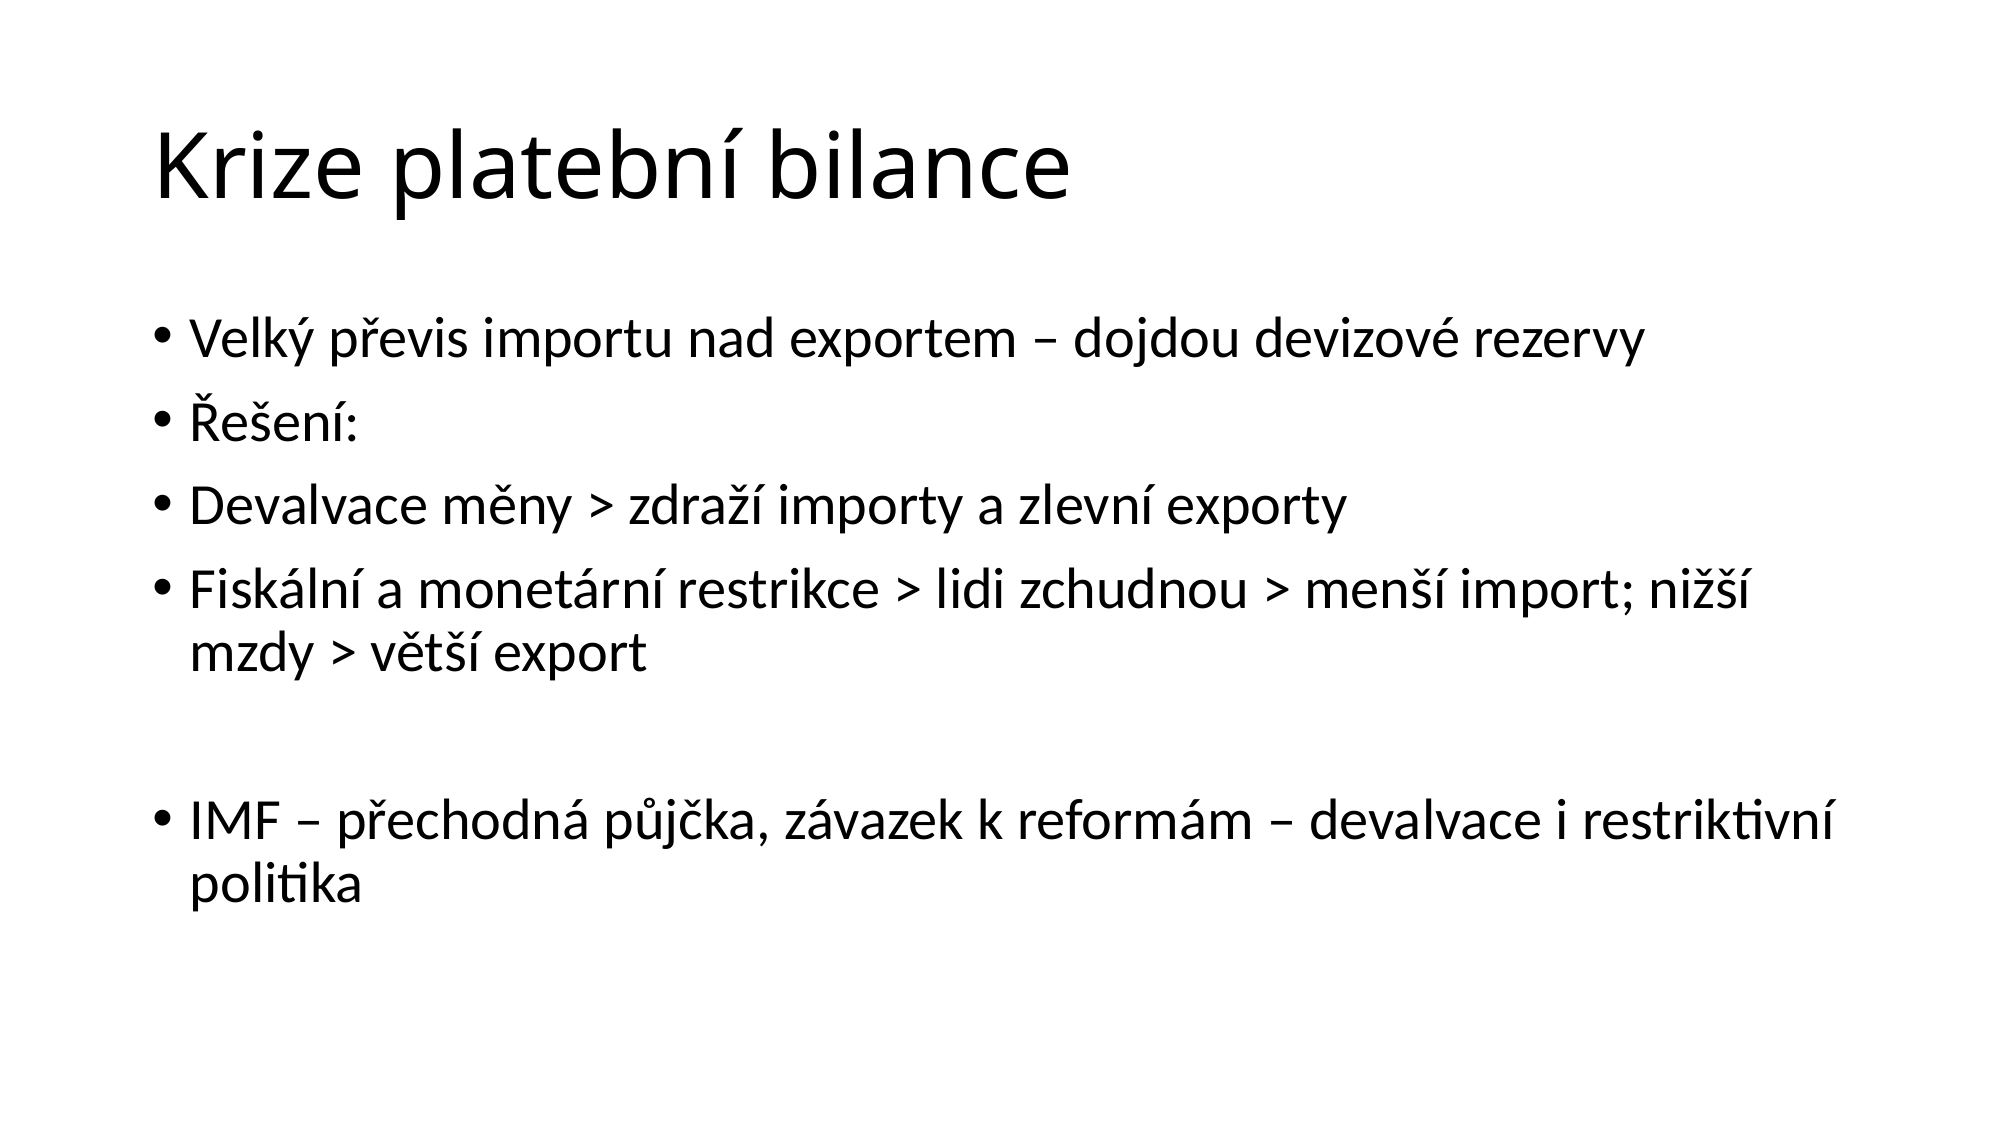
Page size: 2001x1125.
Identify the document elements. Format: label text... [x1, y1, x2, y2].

list Velký převis importu nad exportem – dojdou devizové rezervy Řešení: Devalvace měny > zdraží importy a zlevní exporty Fiskální a monetární restrikce > lidi zchudnou > menší import; nižší mzdy > větší export IMF – přechodná půjčka, závazek k reformám – devalvace i restriktivní politika [137, 299, 1863, 1014]
title Krize platební bilance [137, 59, 1863, 278]
